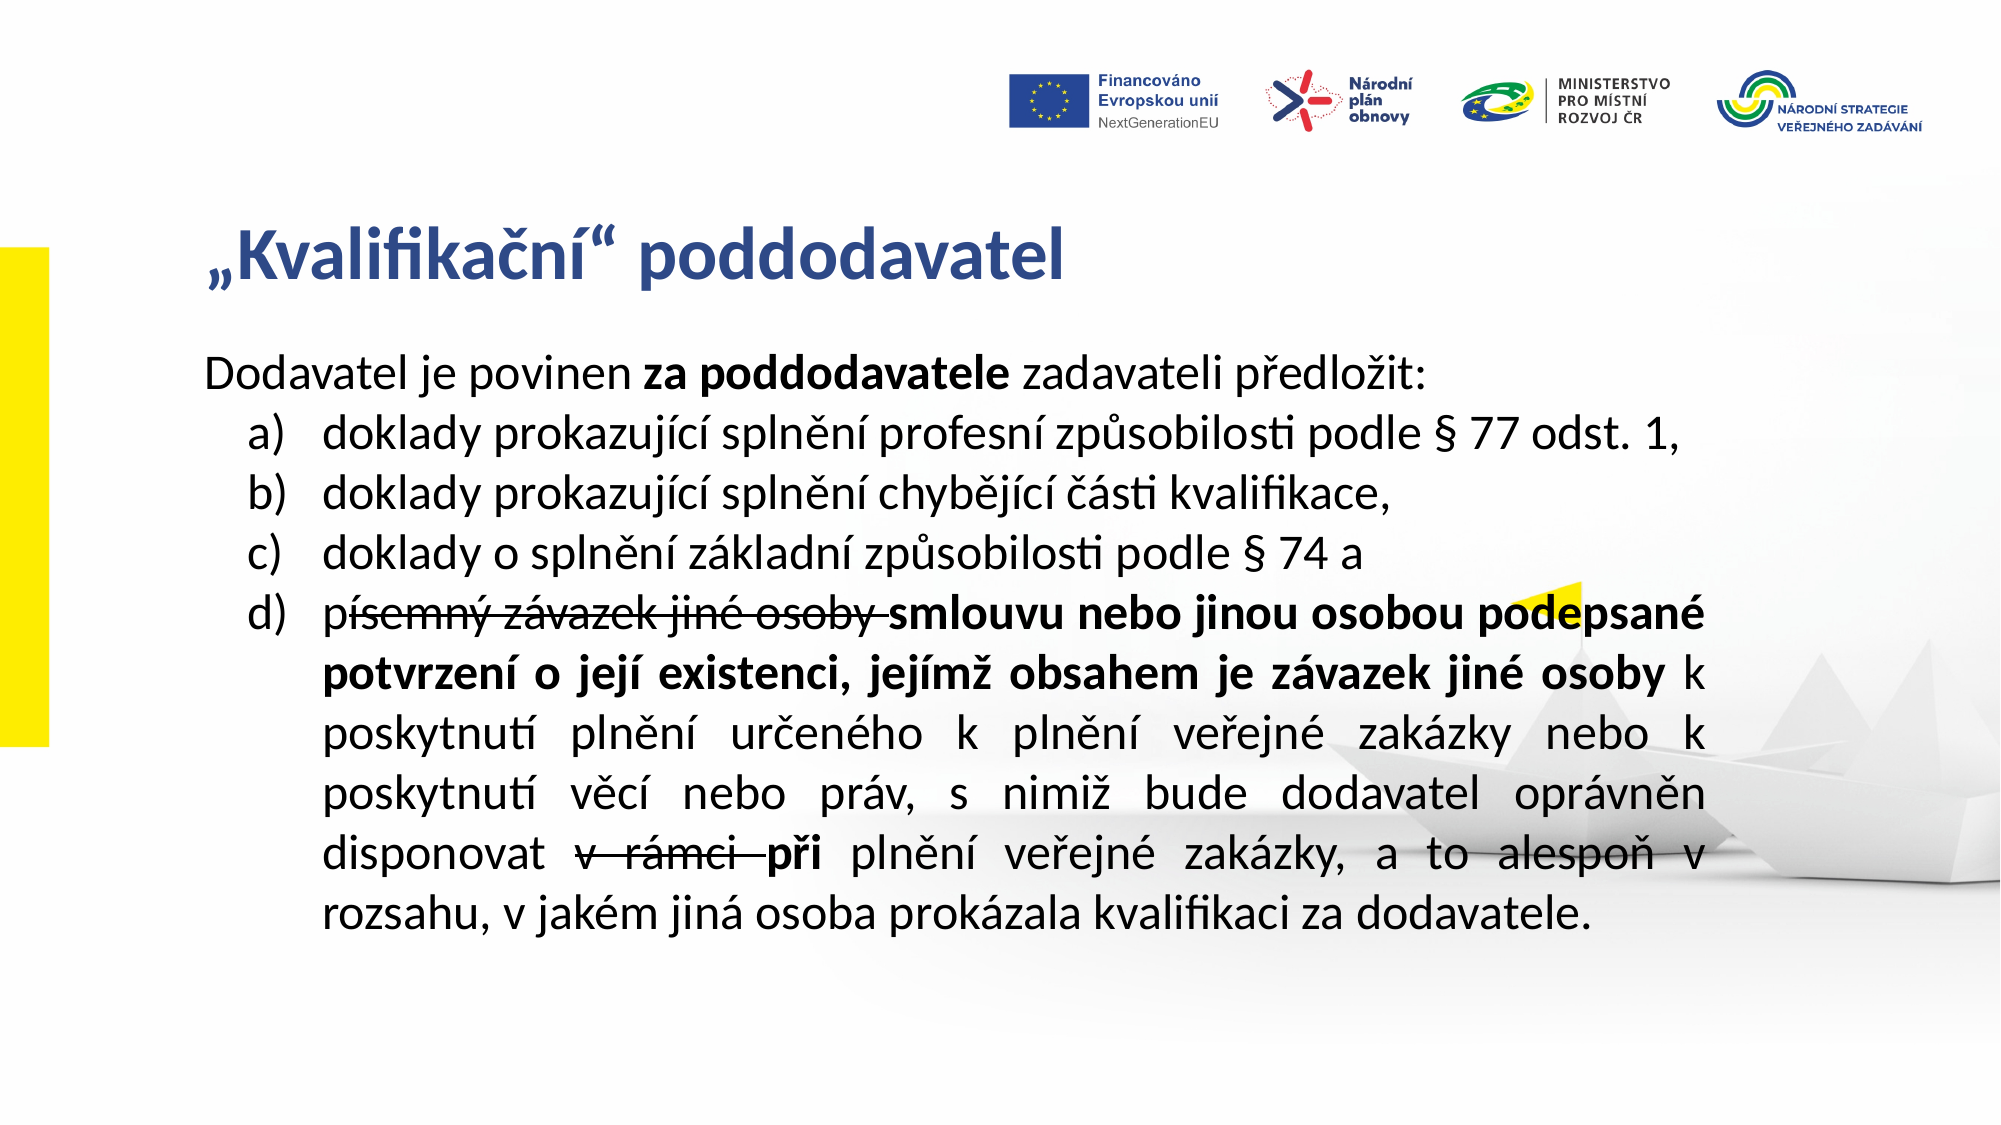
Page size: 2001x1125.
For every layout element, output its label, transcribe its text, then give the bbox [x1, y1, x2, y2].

text_box Dodavatel je povinen za poddodavatele zadavateli předložit: doklady prokazující splnění profesní způsobilosti podle § 77 odst. 1, doklady prokazující splnění chybějící části kvalifikace, doklady o splnění základní způsobilosti podle § 74 a písemný závazek jiné osoby smlouvu nebo jinou osobou podepsané potvrzení o její existenci, jejímž obsahem je závazek jiné osoby k poskytnutí plnění určeného k plnění veřejné zakázky nebo k poskytnutí věcí nebo práv, s nimiž bude dodavatel oprávněn disponovat v rámci při plnění veřejné zakázky, a to alespoň v rozsahu, v jakém jiná osoba prokázala kvalifikaci za dodavatele. [189, 332, 1722, 1125]
text_box „Kvalifikační“ poddodavatel [189, 196, 1738, 302]
picture [0, 0, 2001, 1125]
